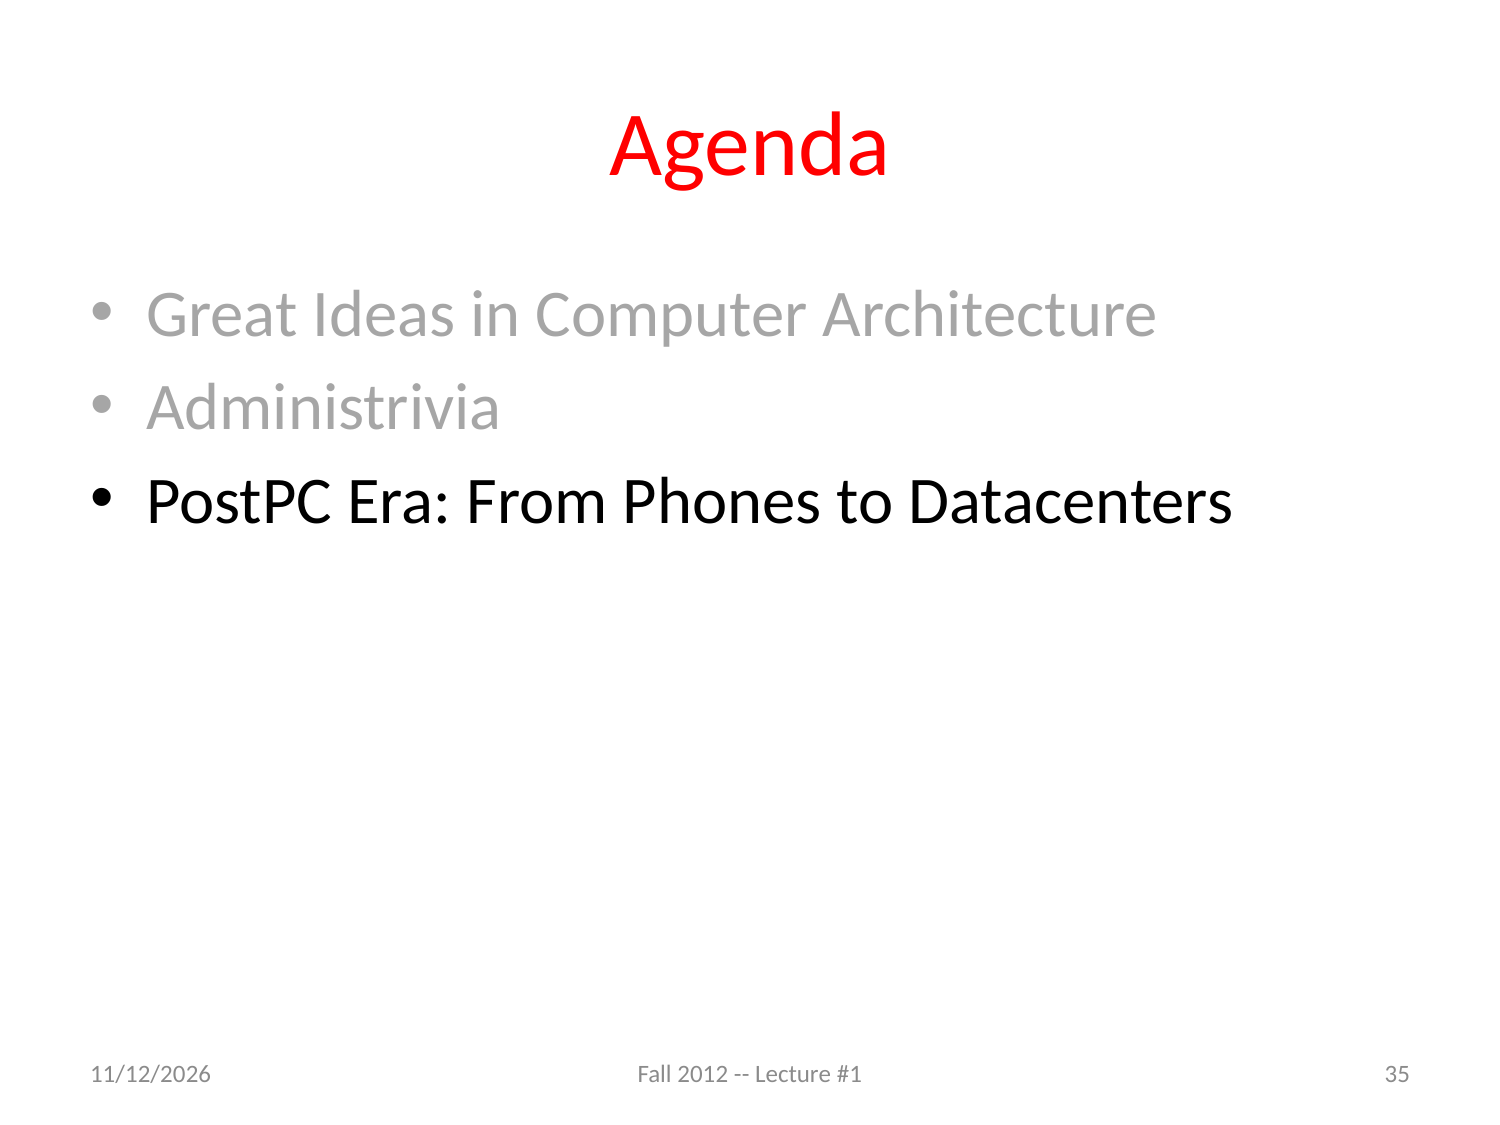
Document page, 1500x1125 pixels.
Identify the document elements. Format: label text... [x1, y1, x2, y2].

title Agenda [75, 45, 1425, 233]
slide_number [75, 1042, 425, 1103]
slide_number 35 [1074, 1042, 1425, 1103]
footer Fall 2012 -- Lecture #1 [512, 1042, 988, 1103]
list Great Ideas in Computer Architecture Administrivia PostPC Era: From Phones to Datacenters [75, 262, 1425, 1005]
